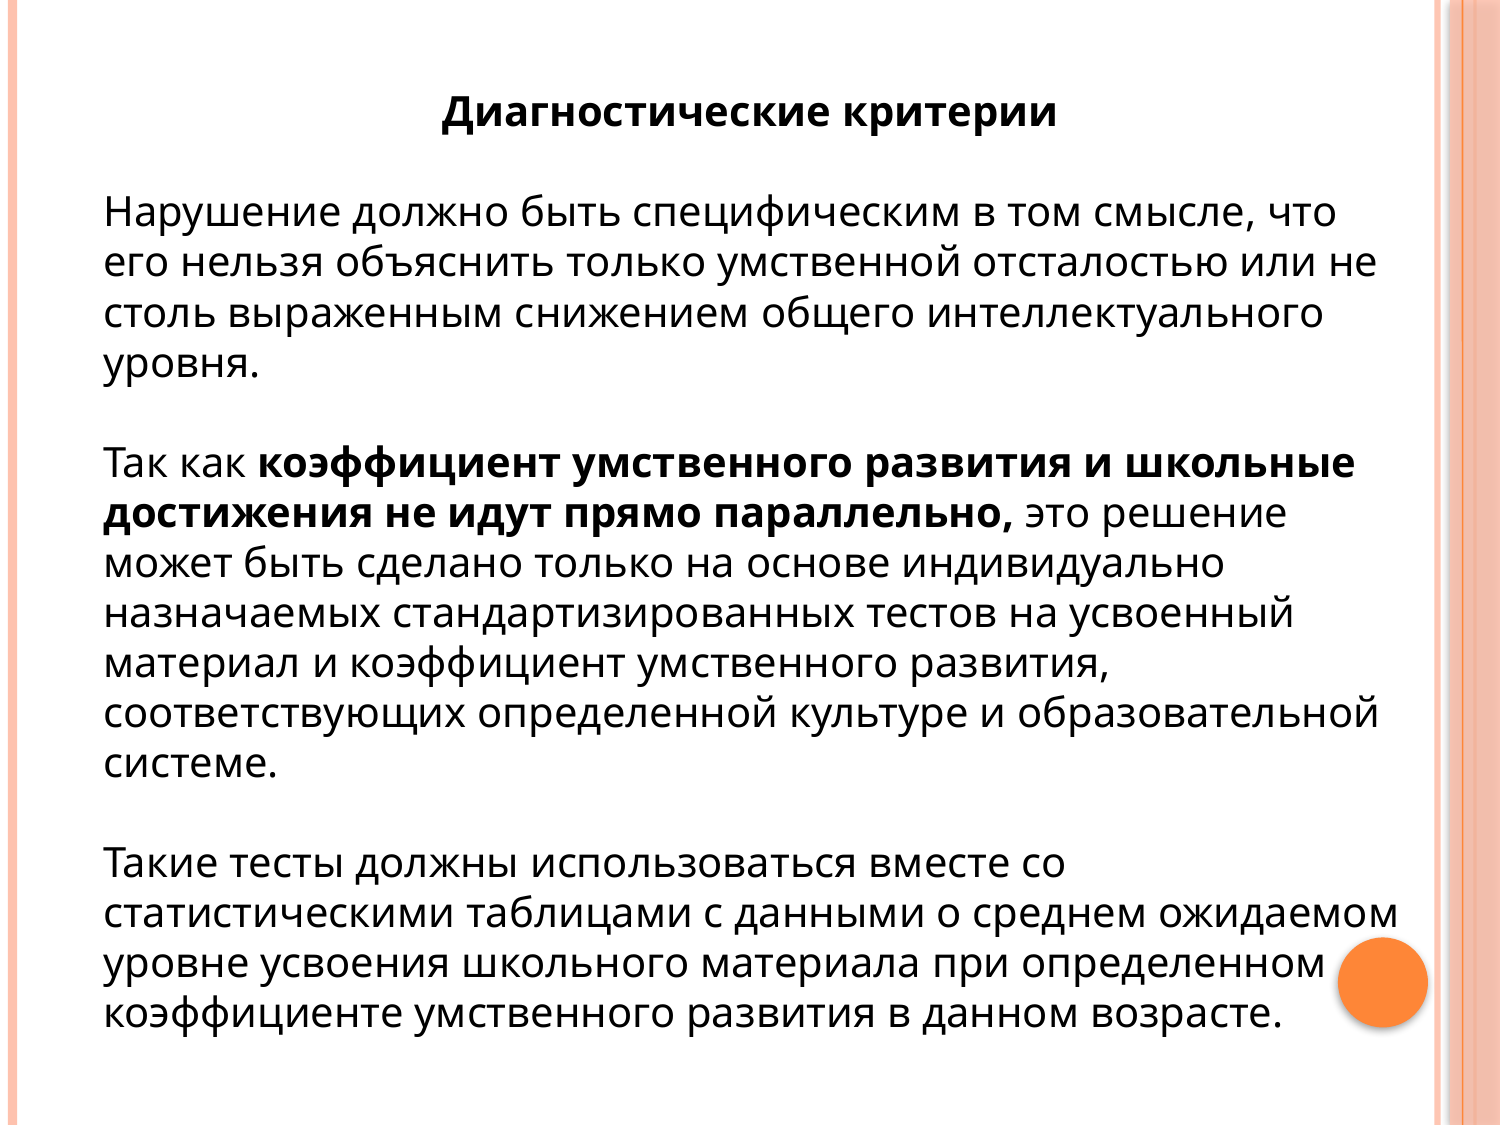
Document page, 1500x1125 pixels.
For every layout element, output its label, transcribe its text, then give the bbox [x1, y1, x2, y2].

text_box Диагностические критерии Нарушение должно быть специфическим в том смысле, что его нельзя объяснить только умственной отсталостью или не столь выраженным снижением общего интеллектуального уровня. Так как коэффициент умственного развития и школьные достижения не идут прямо параллельно, это решение может быть сделано только на основе индивидуально назначаемых стандартизированных тестов на усвоенный материал и коэффициент умственного развития, соответствующих определенной культуре и образовательной системе. Такие тесты должны использоваться вместе со статистическими таблицами с данными о среднем ожидаемом уровне усвоения школьного материала при определенном коэффициенте умственного развития в данном возрасте. [88, 77, 1424, 1043]
